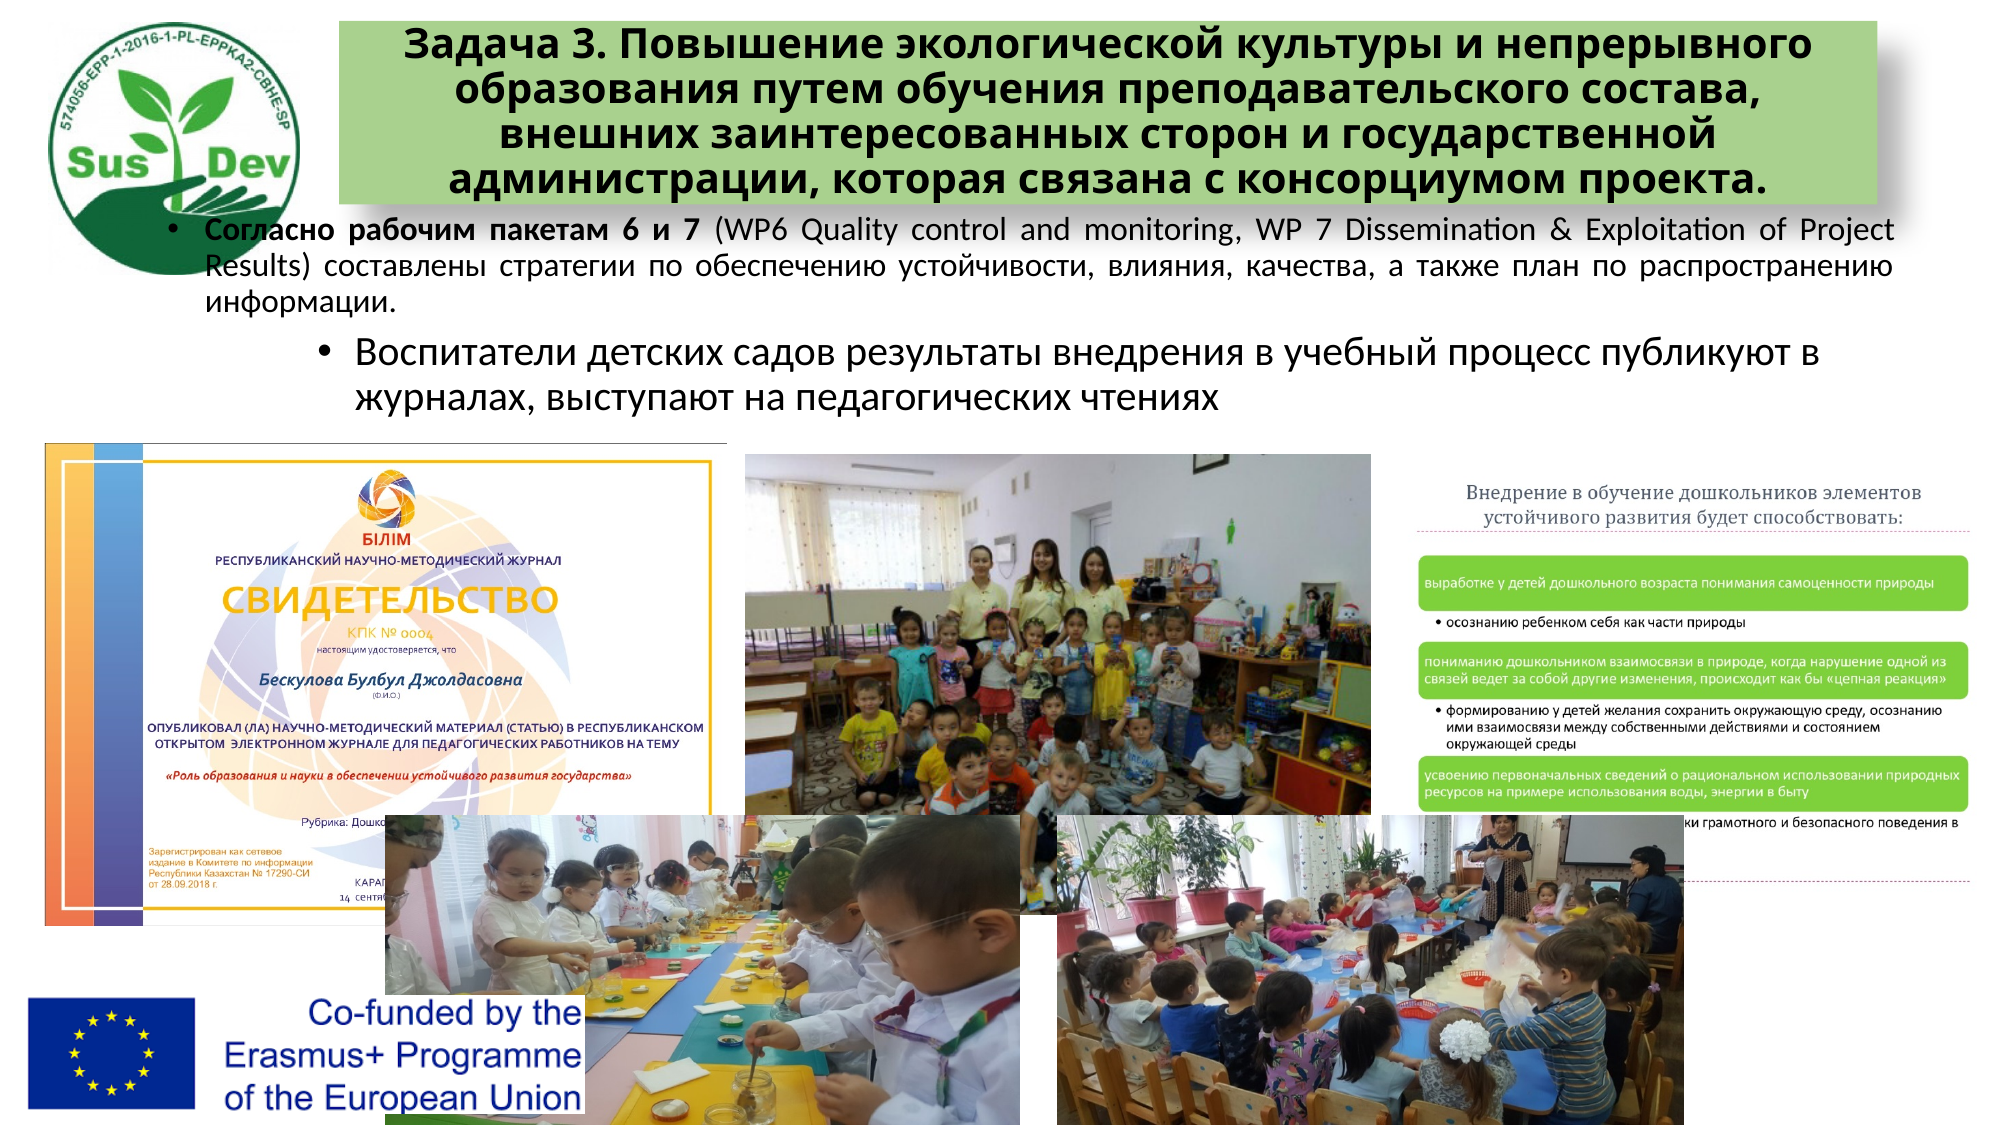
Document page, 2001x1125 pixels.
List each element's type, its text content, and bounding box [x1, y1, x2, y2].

title Задача 3. Повышение экологической культуры и непрерывного образования путем обучения преподавательского состава, внешних заинтересованных сторон и государственной администрации, которая связана с консорциумом проекта. [339, 20, 1878, 204]
picture [48, 22, 300, 275]
picture [25, 443, 2000, 1125]
list Согласно рабочим пакетам 6 и 7 (WP6 Quality control and monitoring, WP 7 Dissemination & Exploitation of Project Results) составлены стратегии по обеспечению устойчивости, влияния, качества, а также план по распространению информации. Воспитатели детских садов результаты внедрения в учебный процесс публикуют в журналах, выступают на педагогических чтениях [152, 204, 1911, 455]
